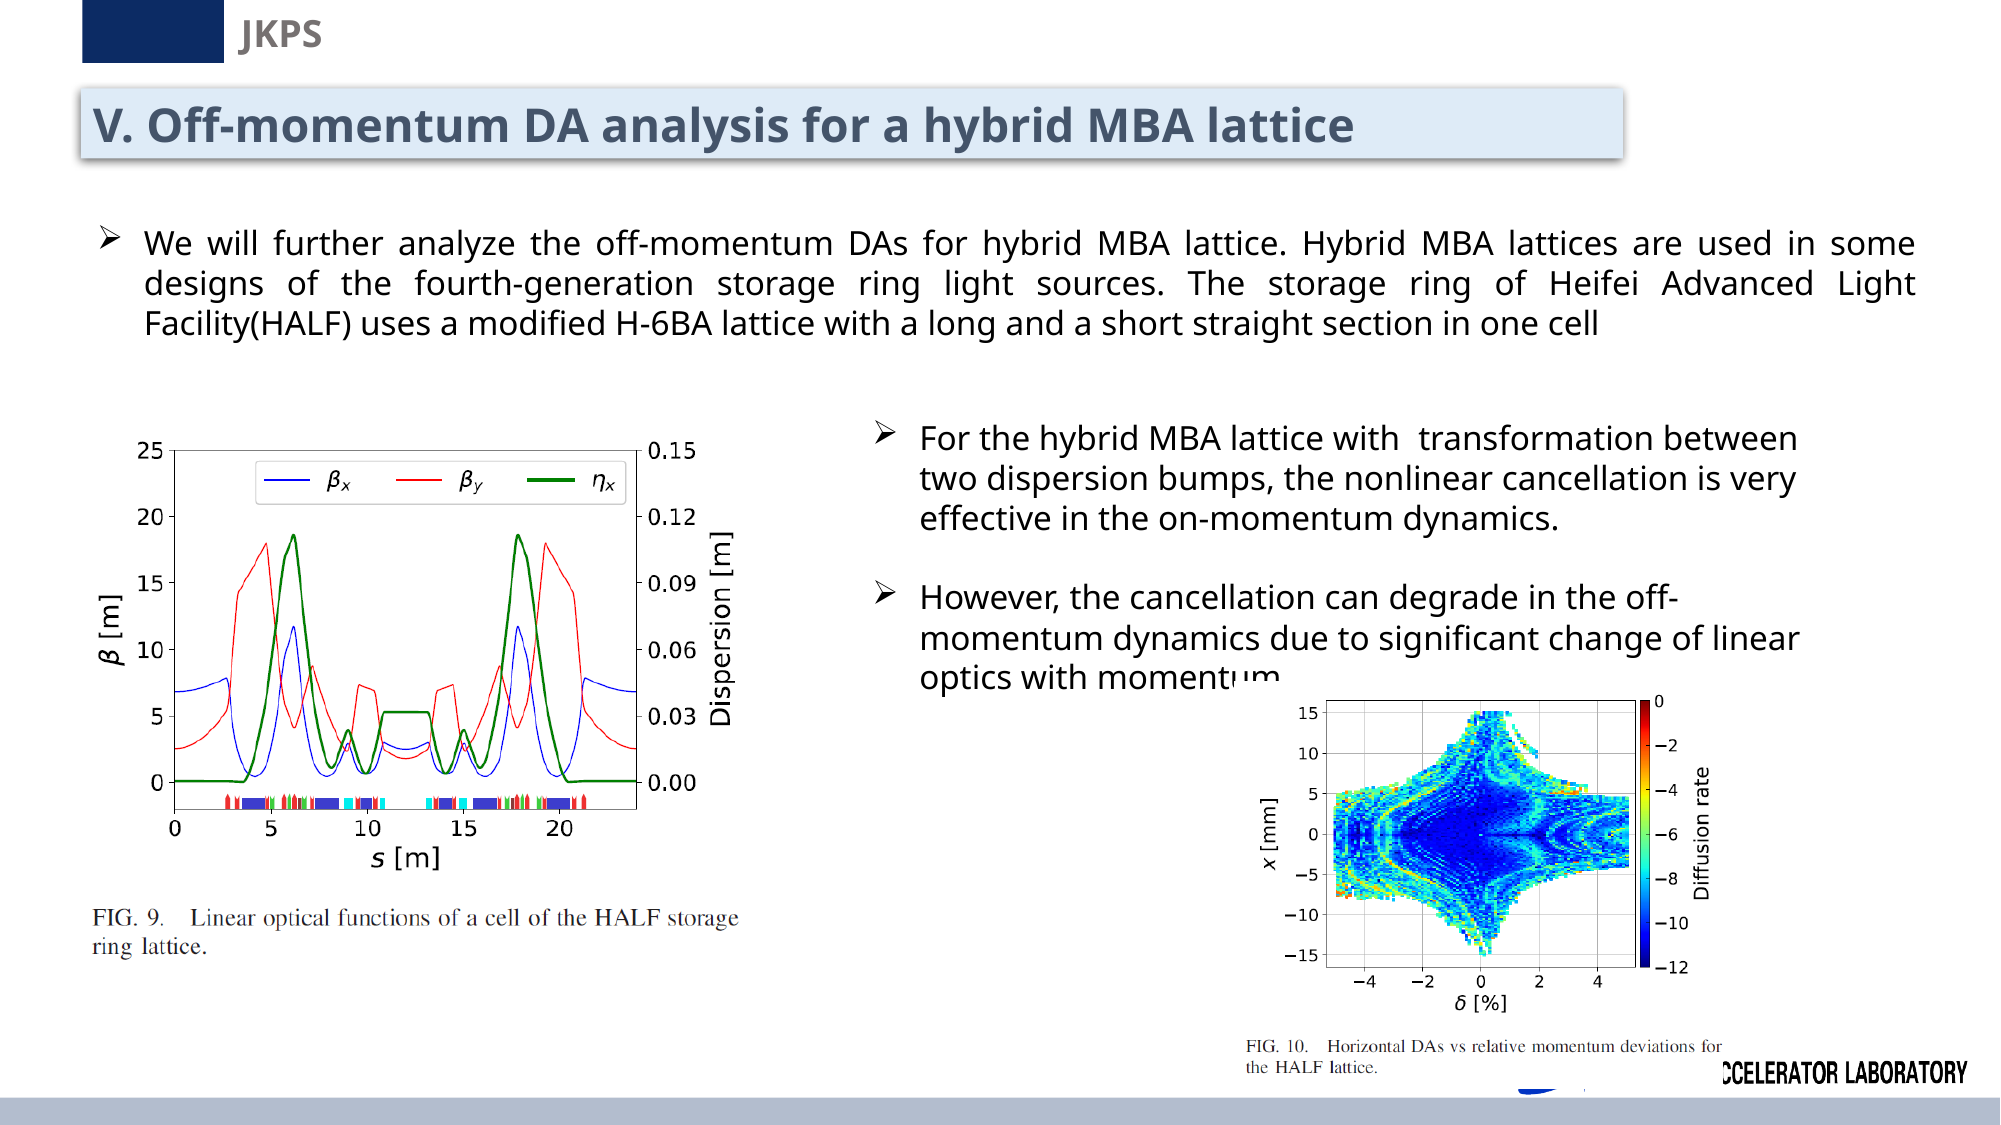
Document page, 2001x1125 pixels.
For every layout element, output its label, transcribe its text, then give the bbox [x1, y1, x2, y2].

text_box JKPS [226, 2, 338, 62]
text_box V. Off-momentum DA analysis for a hybrid MBA lattice [80, 88, 1623, 159]
picture [80, 427, 757, 972]
text_box We will further analyze the off-momentum DAs for hybrid MBA lattice. Hybrid MBA lattices are used in some designs of the fourth-generation storage ring light sources. The storage ring of Heifei Advanced Light Facility(HALF) uses a modified H-6BA lattice with a long and a short straight section in one cell [82, 214, 1934, 350]
text_box [82, 0, 224, 63]
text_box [0, 1049, 2000, 1125]
picture [1234, 681, 1723, 1089]
